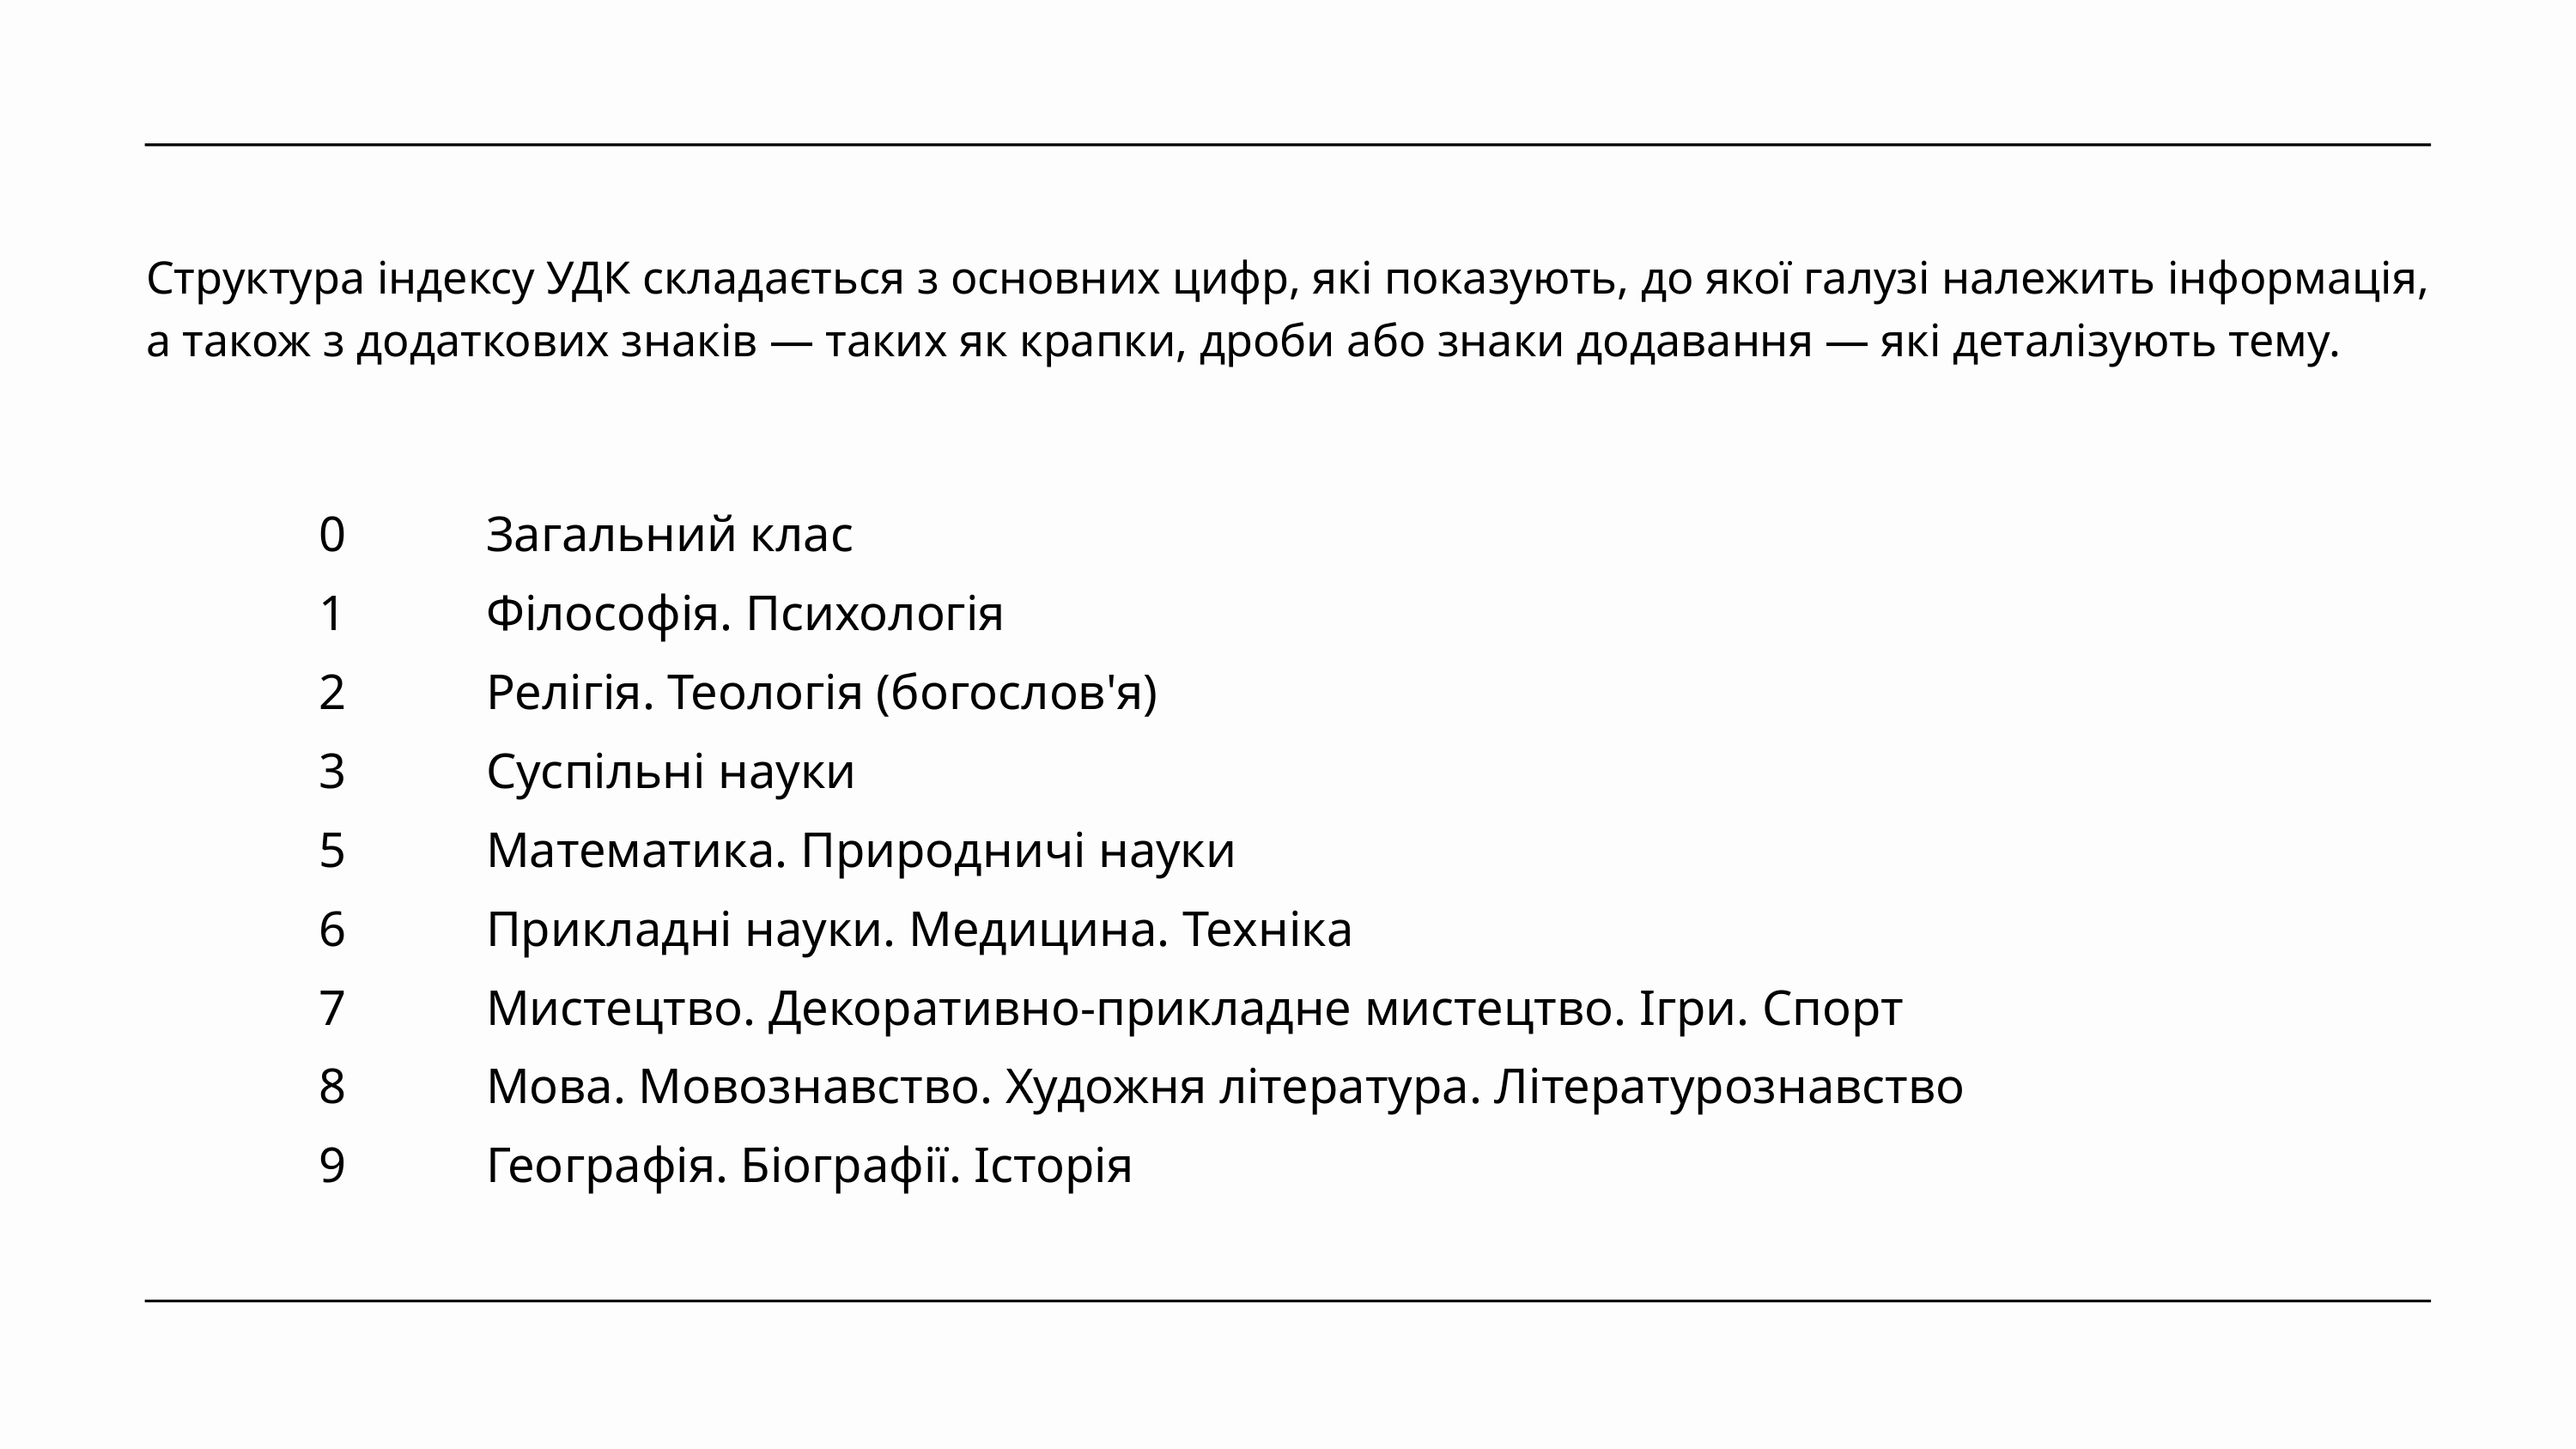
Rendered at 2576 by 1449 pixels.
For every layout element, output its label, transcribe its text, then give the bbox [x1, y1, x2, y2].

text_box Мистецтво. Декоративно-прикладне мистецтво. Ігри. Спорт [486, 967, 2123, 1035]
text_box Загальний клас [486, 494, 1257, 561]
text_box 3 [319, 730, 486, 798]
text_box 1 [319, 572, 486, 640]
text_box Філософія. Психологія [486, 572, 1257, 640]
text_box 5 [319, 809, 486, 877]
text_box 8 [319, 1046, 486, 1113]
text_box Математика. Природничі науки [486, 809, 1257, 877]
text_box Мова. Мовознавство. Художня література. Літературознавство [486, 1046, 2123, 1113]
text_box Прикладні науки. Медицина. Техніка [486, 888, 1675, 956]
text_box 0 [319, 494, 486, 561]
text_box Суспільні науки [486, 730, 1257, 798]
text_box 6 [319, 888, 486, 956]
text_box Географія. Біографії. Історія [486, 1125, 1257, 1193]
text_box 2 [319, 652, 486, 719]
text_box Релігія. Теологія (богослов'я) [486, 652, 1257, 719]
text_box 9 [319, 1125, 486, 1193]
text_box Структура індексу УДК складається з основних цифр, які показують, до якої галузі належить інформація, а також з додаткових знаків — таких як крапки, дроби або знаки додавання — які деталізують тему. [146, 240, 2433, 366]
text_box 7 [319, 967, 486, 1035]
